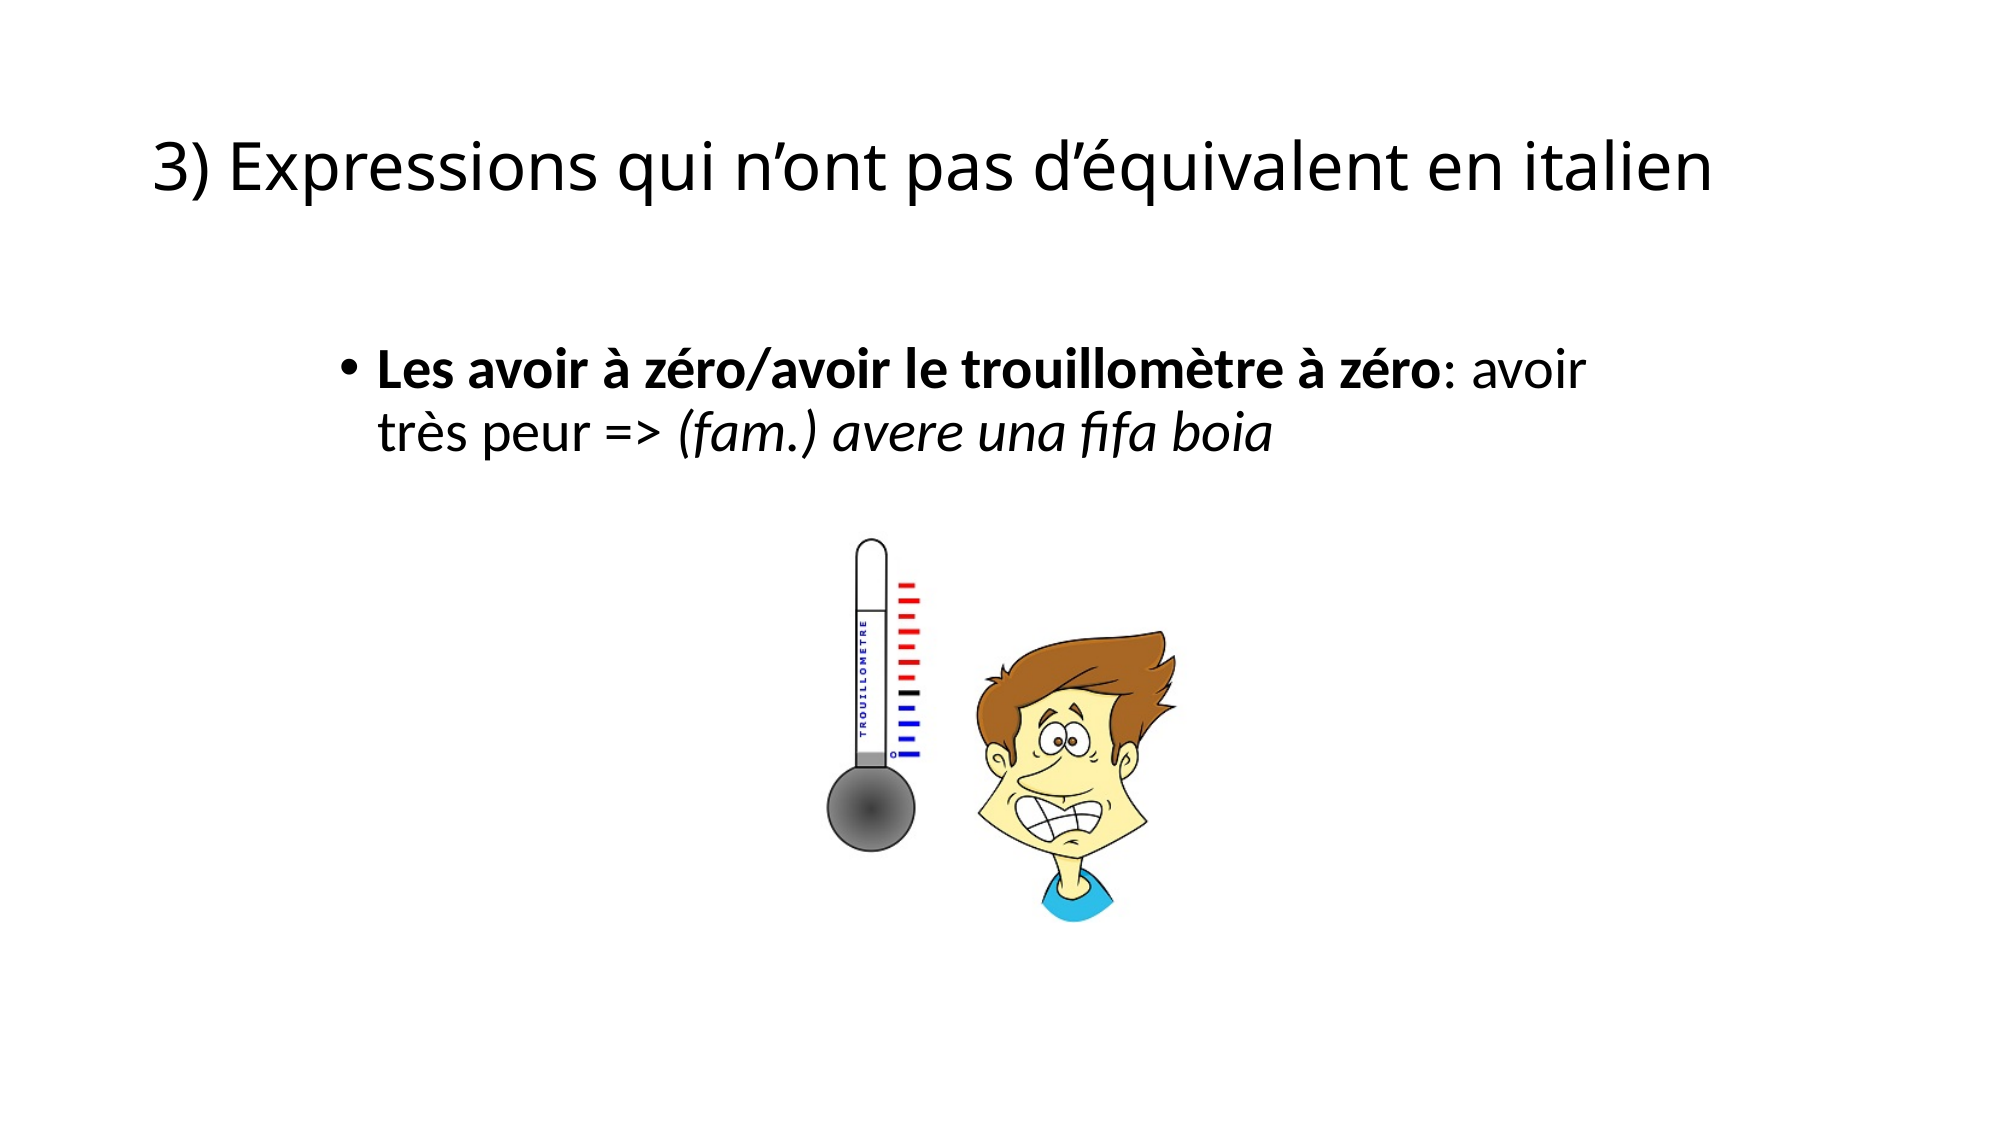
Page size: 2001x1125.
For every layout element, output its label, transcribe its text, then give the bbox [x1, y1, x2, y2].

list Les avoir à zéro/avoir le trouillomètre à zéro: avoir très peur => (fam.) avere una fifa boia [324, 331, 1697, 1079]
title 3) Expressions qui n’ont pas d’équivalent en italien [137, 59, 1863, 278]
picture [800, 531, 1193, 923]
